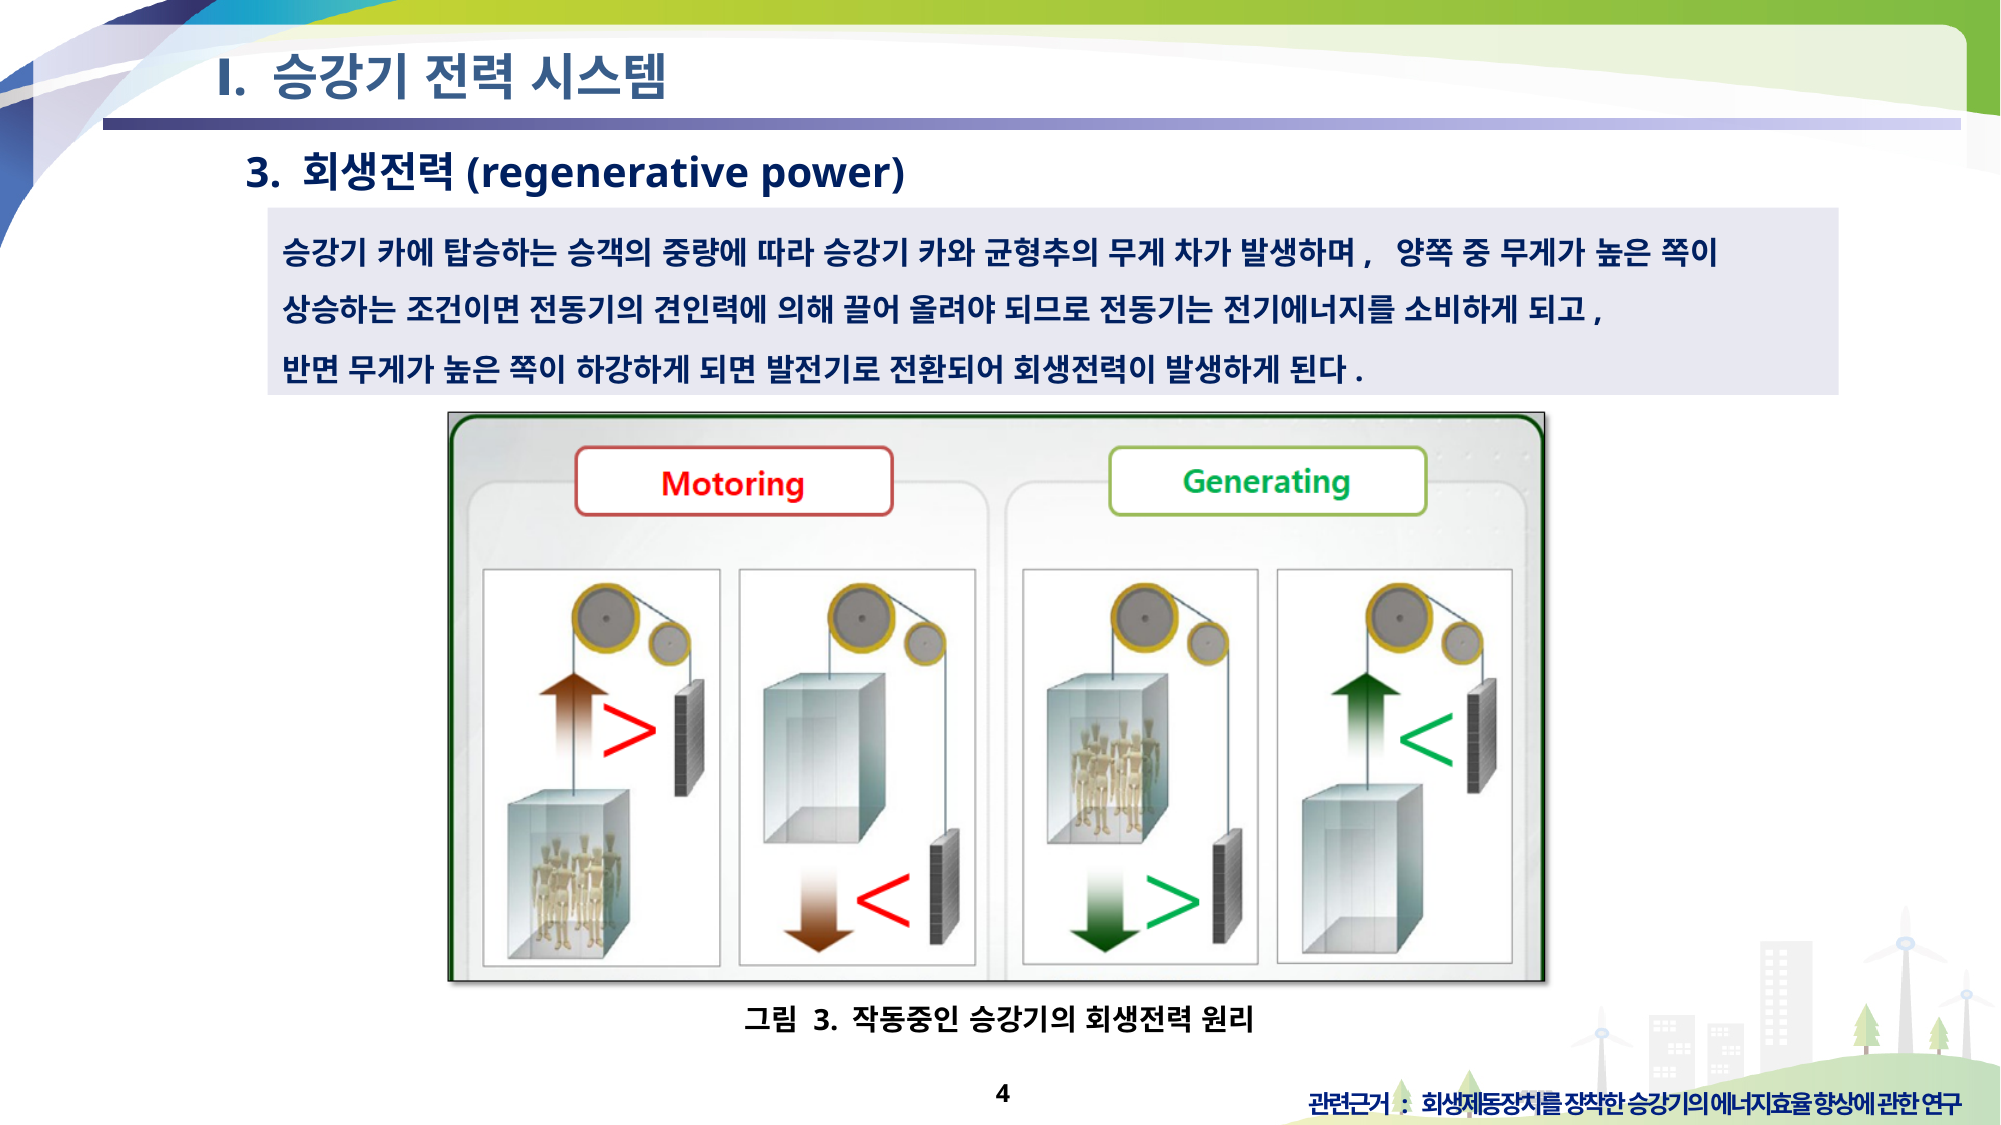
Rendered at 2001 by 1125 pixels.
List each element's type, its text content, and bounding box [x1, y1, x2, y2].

text_box 관련근거 : 회생제동장치를 장착한 승강기의 에너지효율 향상에 관한 연구 [736, 1050, 2000, 1125]
text_box 3. 회생전력(regenerative power) [211, 144, 1213, 205]
picture [0, 0, 2001, 1125]
text_box Ⅰ. 승강기 전력 시스템 [200, 37, 1338, 144]
text_box 그림 3. 작동중인 승강기의 회생전력 원리 [474, 1001, 1526, 1045]
text_box 승강기 카에 탑승하는 승객의 중량에 따라 승강기 카와 균형추의 무게 차가 발생하며, 양쪽 중 무게가 높은 쪽이 상승하는 조건이면 전동기의 견인력에 의해 끌어 올려야 되므로 전동기는 전기에너지를 소비하게 되고, 반면 무게가 높은 쪽이 하강하게 되면 발전기로 전환되어 회생전력이 발생하게 된다. [267, 207, 1839, 395]
